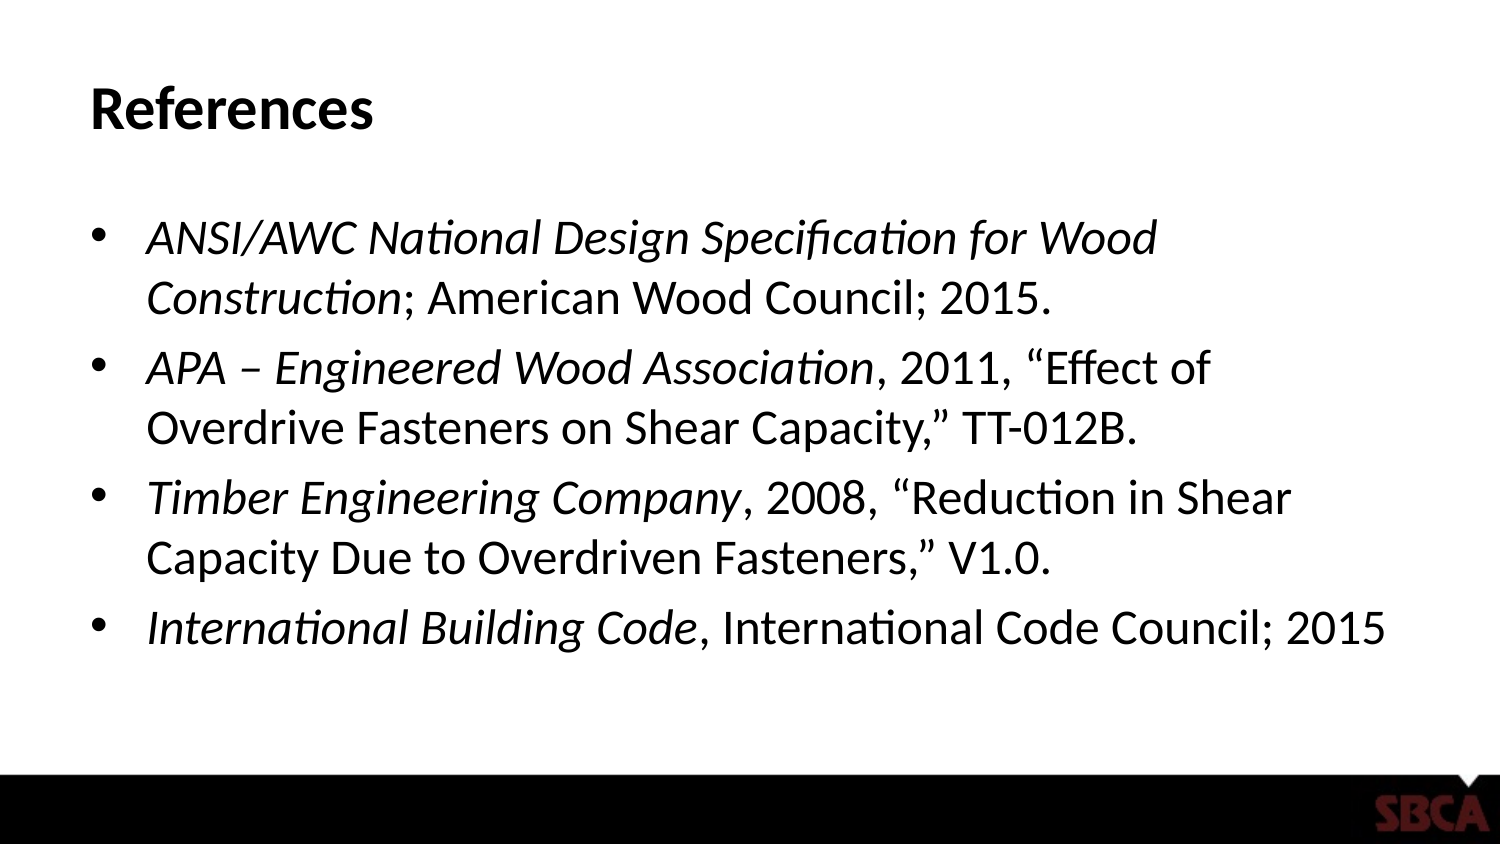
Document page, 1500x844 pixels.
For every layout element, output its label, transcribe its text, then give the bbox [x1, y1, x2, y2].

picture [0, 0, 1500, 844]
list ANSI/AWC National Design Specification for Wood Construction; American Wood Council; 2015. APA – Engineered Wood Association, 2011, “Effect of Overdrive Fasteners on Shear Capacity,” TT-012B. Timber Engineering Company, 2008, “Reduction in Shear Capacity Due to Overdriven Fasteners,” V1.0. International Building Code, International Code Council; 2015 [75, 196, 1425, 754]
title References [75, 33, 1425, 175]
